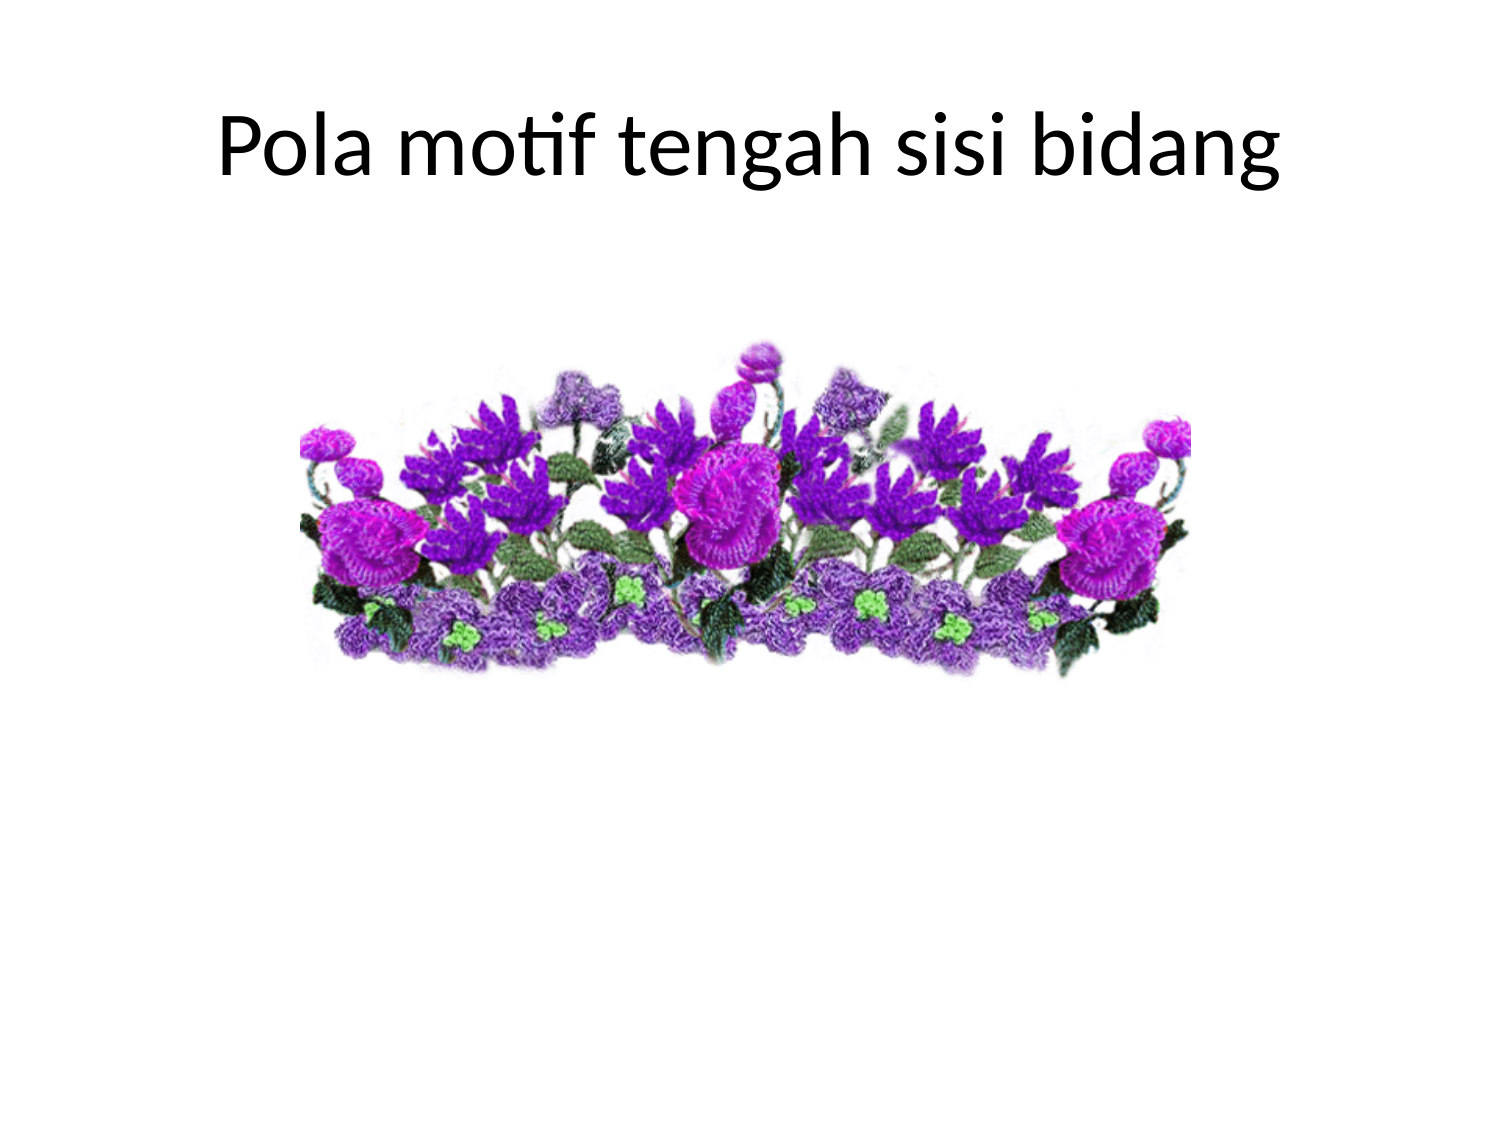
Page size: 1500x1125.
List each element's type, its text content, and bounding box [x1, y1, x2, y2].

picture [299, 337, 1191, 690]
title Pola motif tengah sisi bidang [75, 45, 1425, 233]
